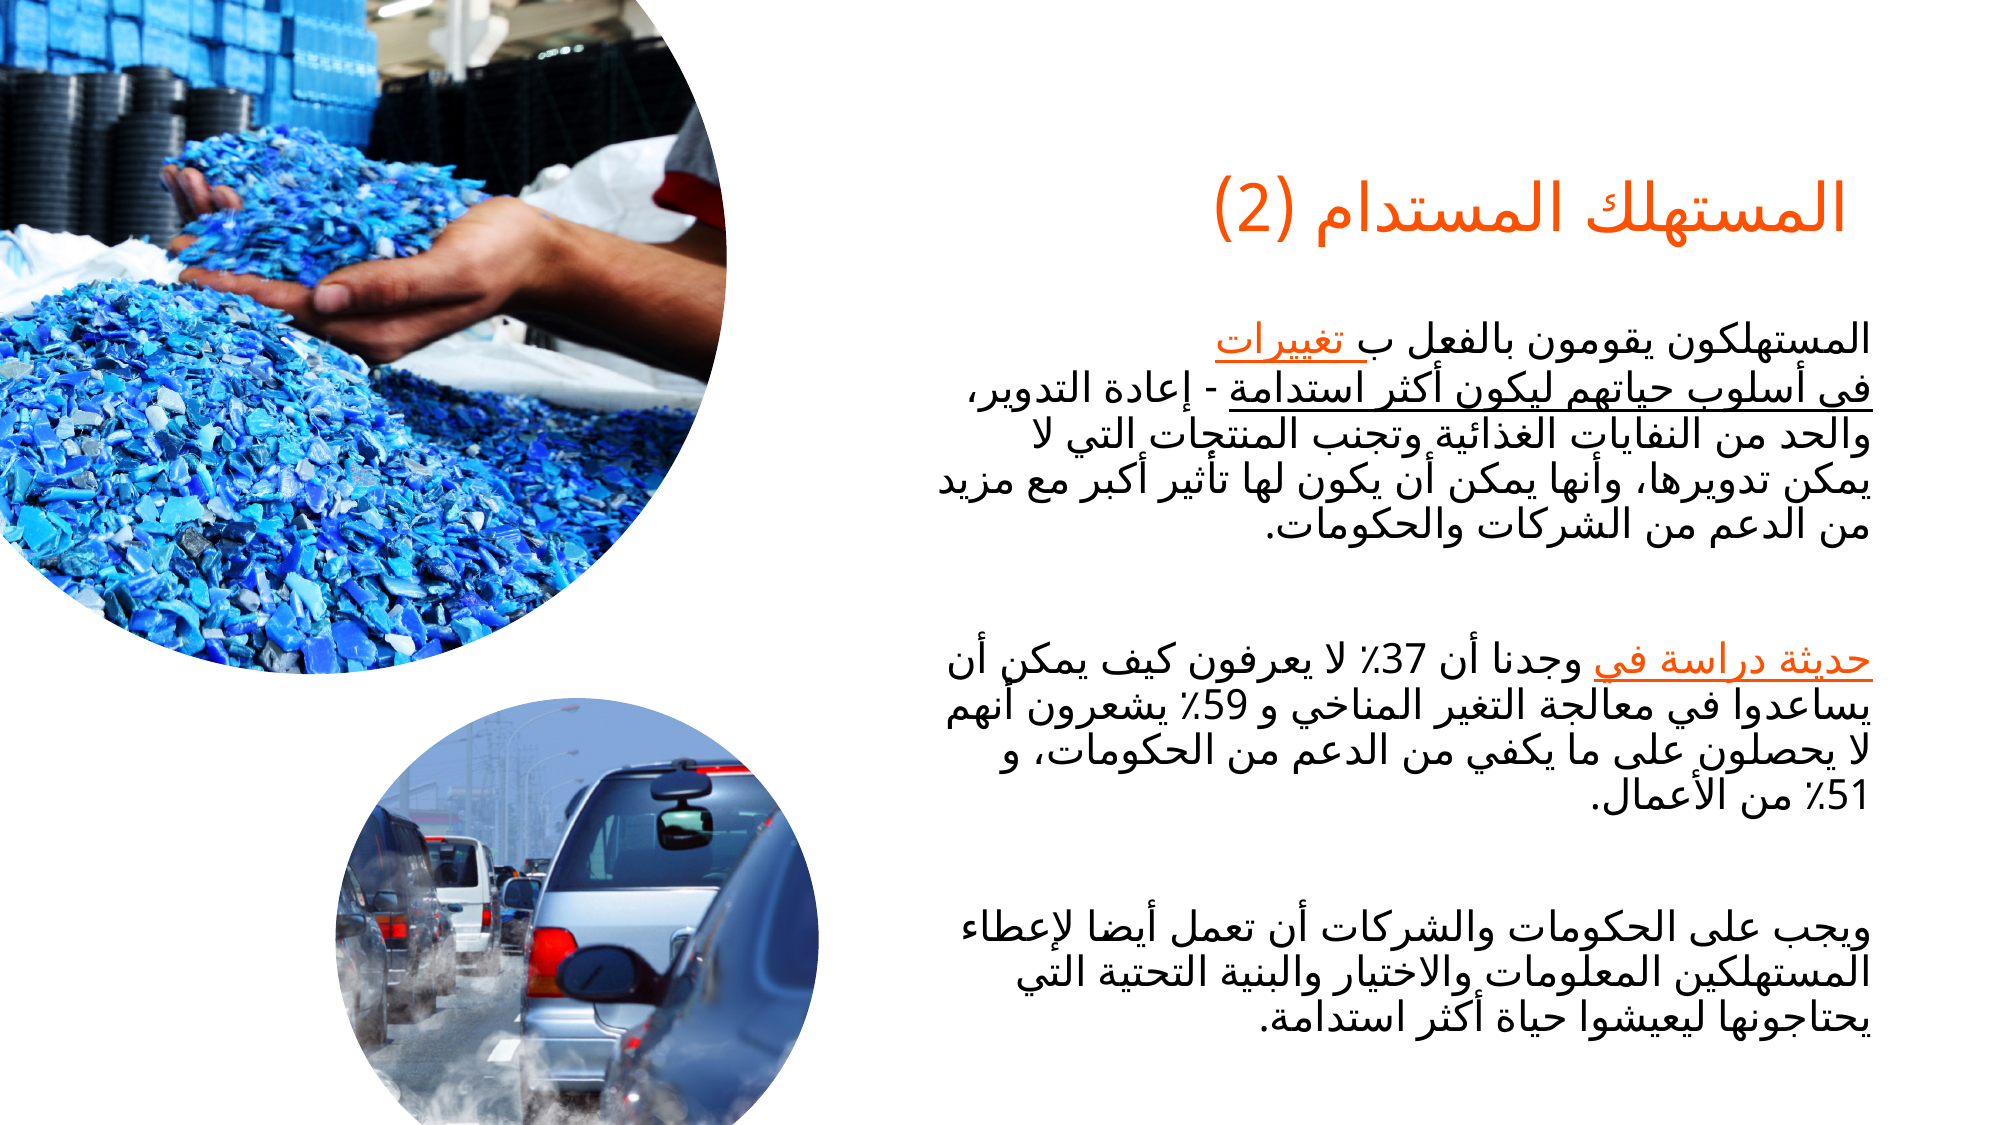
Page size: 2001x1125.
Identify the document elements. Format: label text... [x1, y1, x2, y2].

list المستهلكون يقومون بالفعل بتغييرات في أسلوب حياتهم ليكون أكثر استدامة - إعادة التدوير، والحد من النفايات الغذائية وتجنب المنتجات التي لا يمكن تدويرها، وأنها يمكن أن يكون لها تأثير أكبر مع مزيد من الدعم من الشركات والحكومات. في دراسة حديثة وجدنا أن 37٪ لا يعرفون كيف يمكن أن يساعدوا في معالجة التغير المناخي و 59٪ يشعرون أنهم لا يحصلون على ما يكفي من الدعم من الحكومات، و 51٪ من الأعمال. ويجب على الحكومات والشركات أن تعمل أيضا لإعطاء المستهلكين المعلومات والاختيار والبنية التحتية التي يحتاجونها ليعيشوا حياة أكثر استدامة. [917, 307, 1888, 965]
picture [0, 0, 727, 675]
picture [335, 698, 819, 1125]
text_box المستهلك المستدام (2) [1035, 166, 1865, 344]
